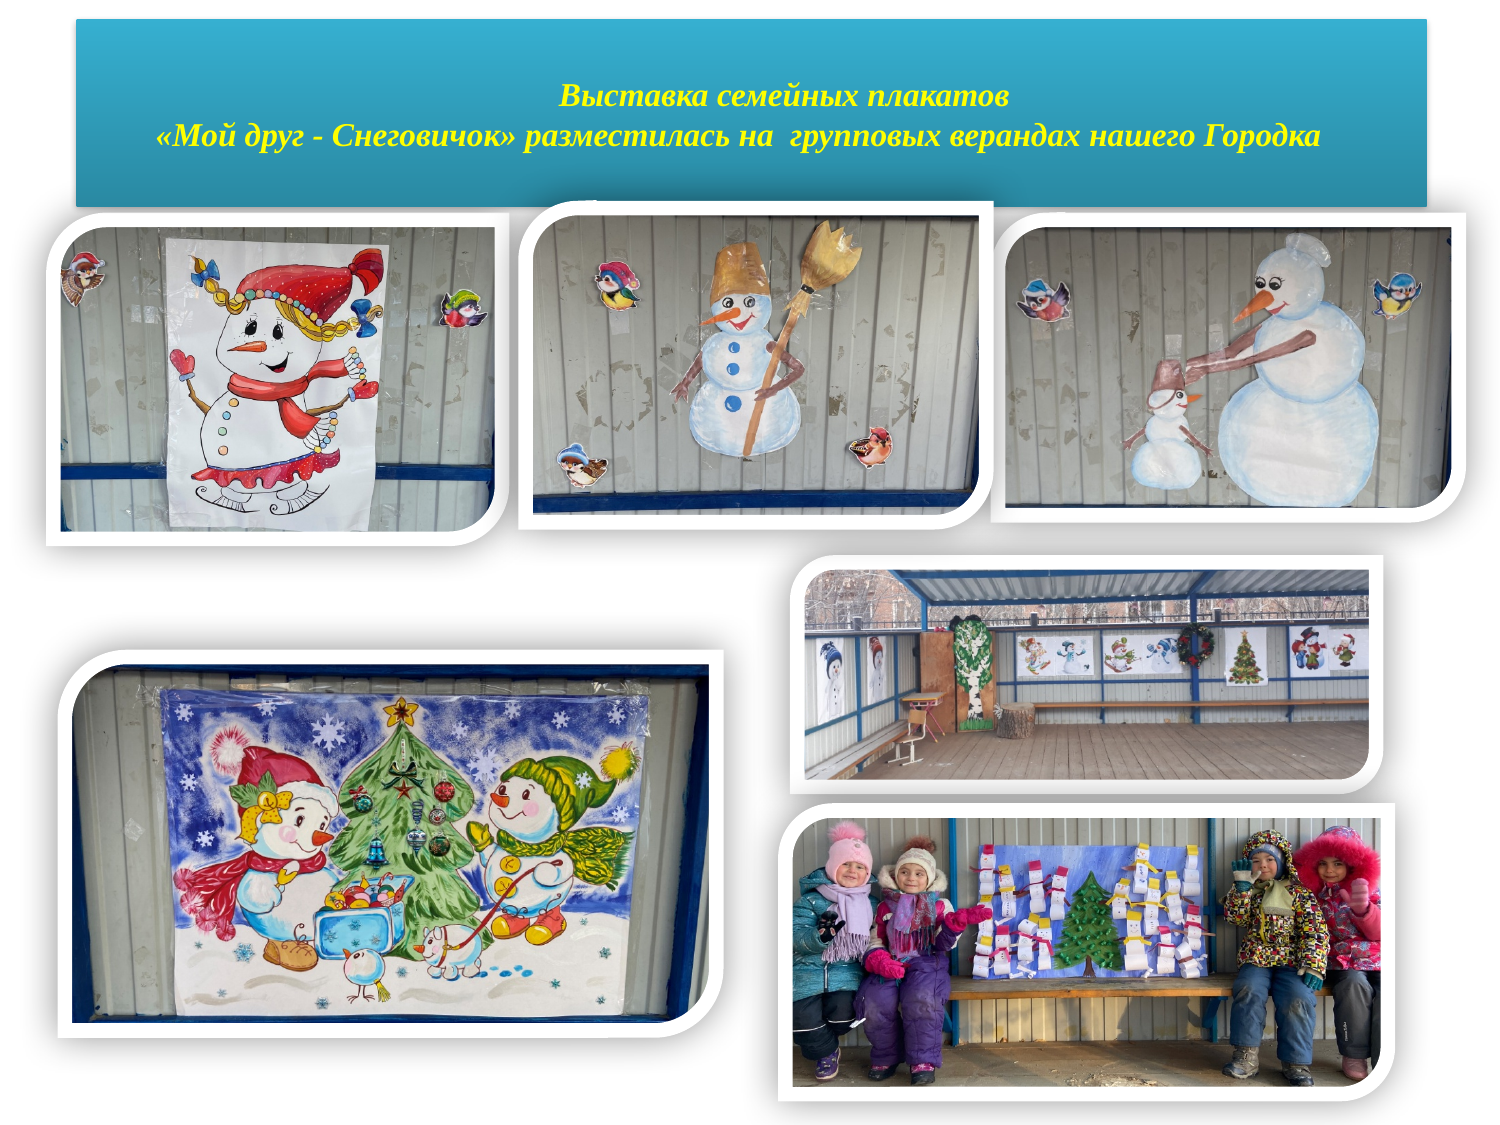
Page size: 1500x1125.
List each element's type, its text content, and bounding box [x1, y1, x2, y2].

picture [785, 810, 1389, 1095]
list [53, 219, 503, 540]
picture [64, 656, 717, 1031]
picture [997, 219, 1459, 516]
picture [796, 562, 1377, 788]
title Выставка семейных плакатов «Мой друг - Снеговичок» разместилась на групповых верандах нашего Городка [76, 19, 1427, 207]
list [525, 207, 987, 523]
